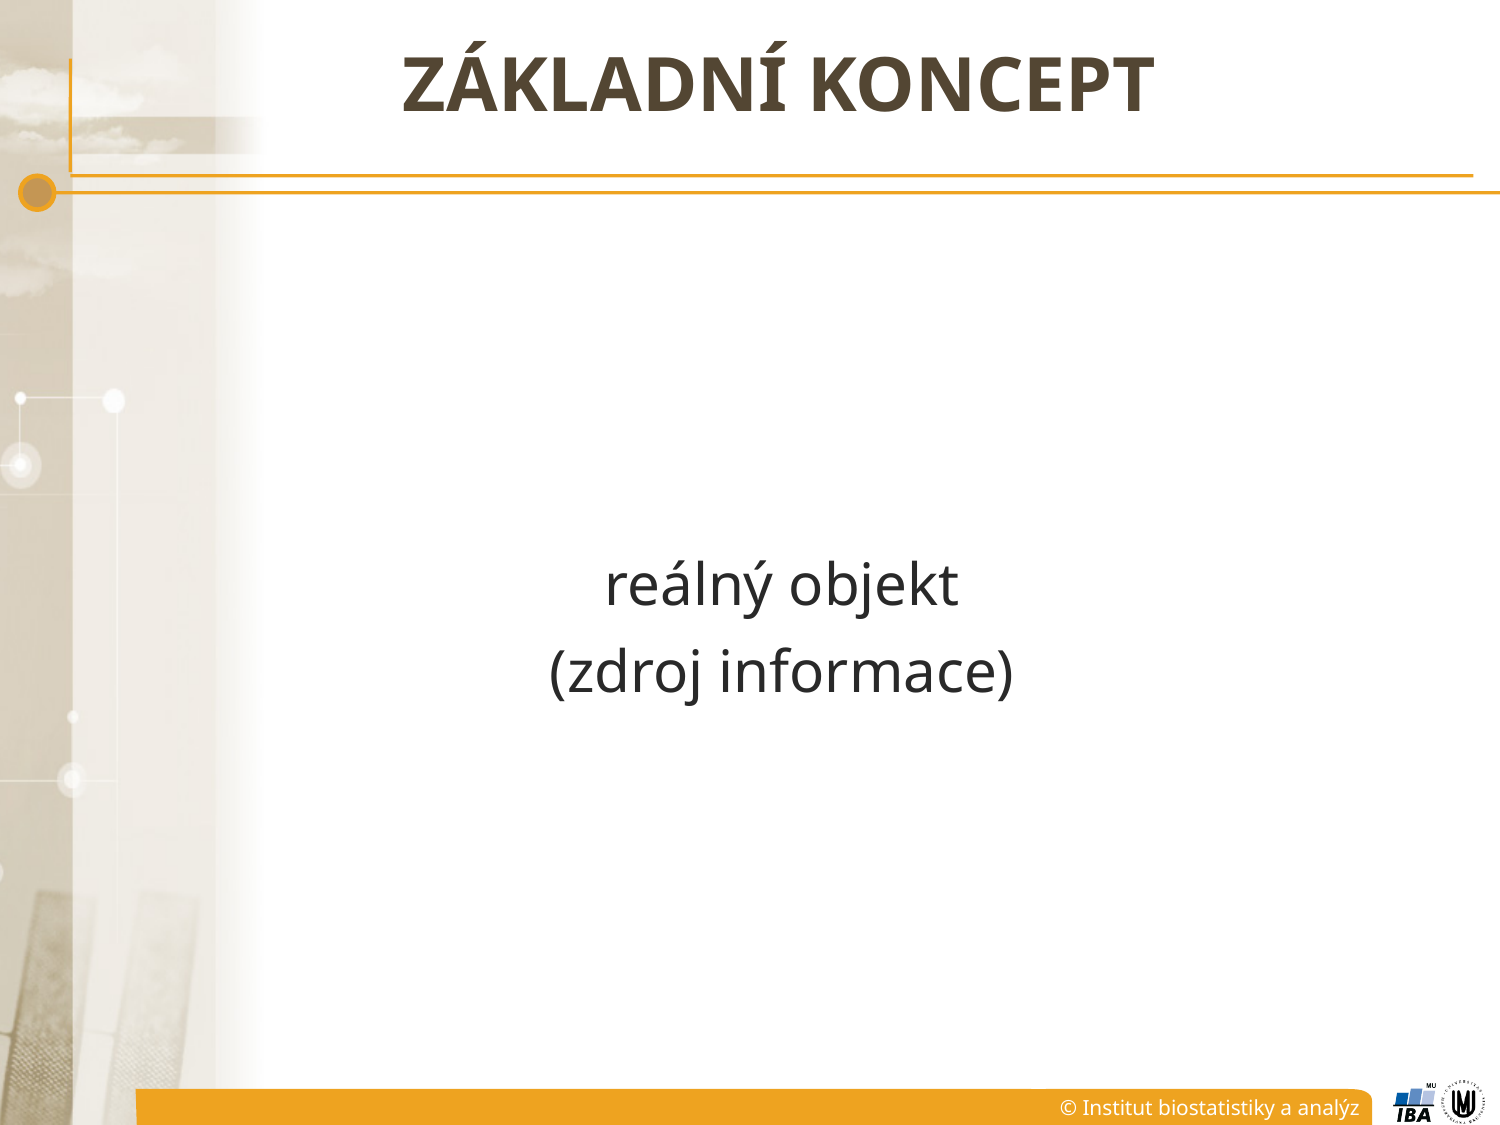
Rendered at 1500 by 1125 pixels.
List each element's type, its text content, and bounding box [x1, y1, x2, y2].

picture [1393, 1083, 1436, 1122]
picture [1441, 1080, 1485, 1124]
title ZÁKLADNÍ KONCEPT [82, 9, 1477, 165]
list reálný objekt (zdroj informace) [81, 538, 1483, 739]
picture [0, 0, 278, 1125]
